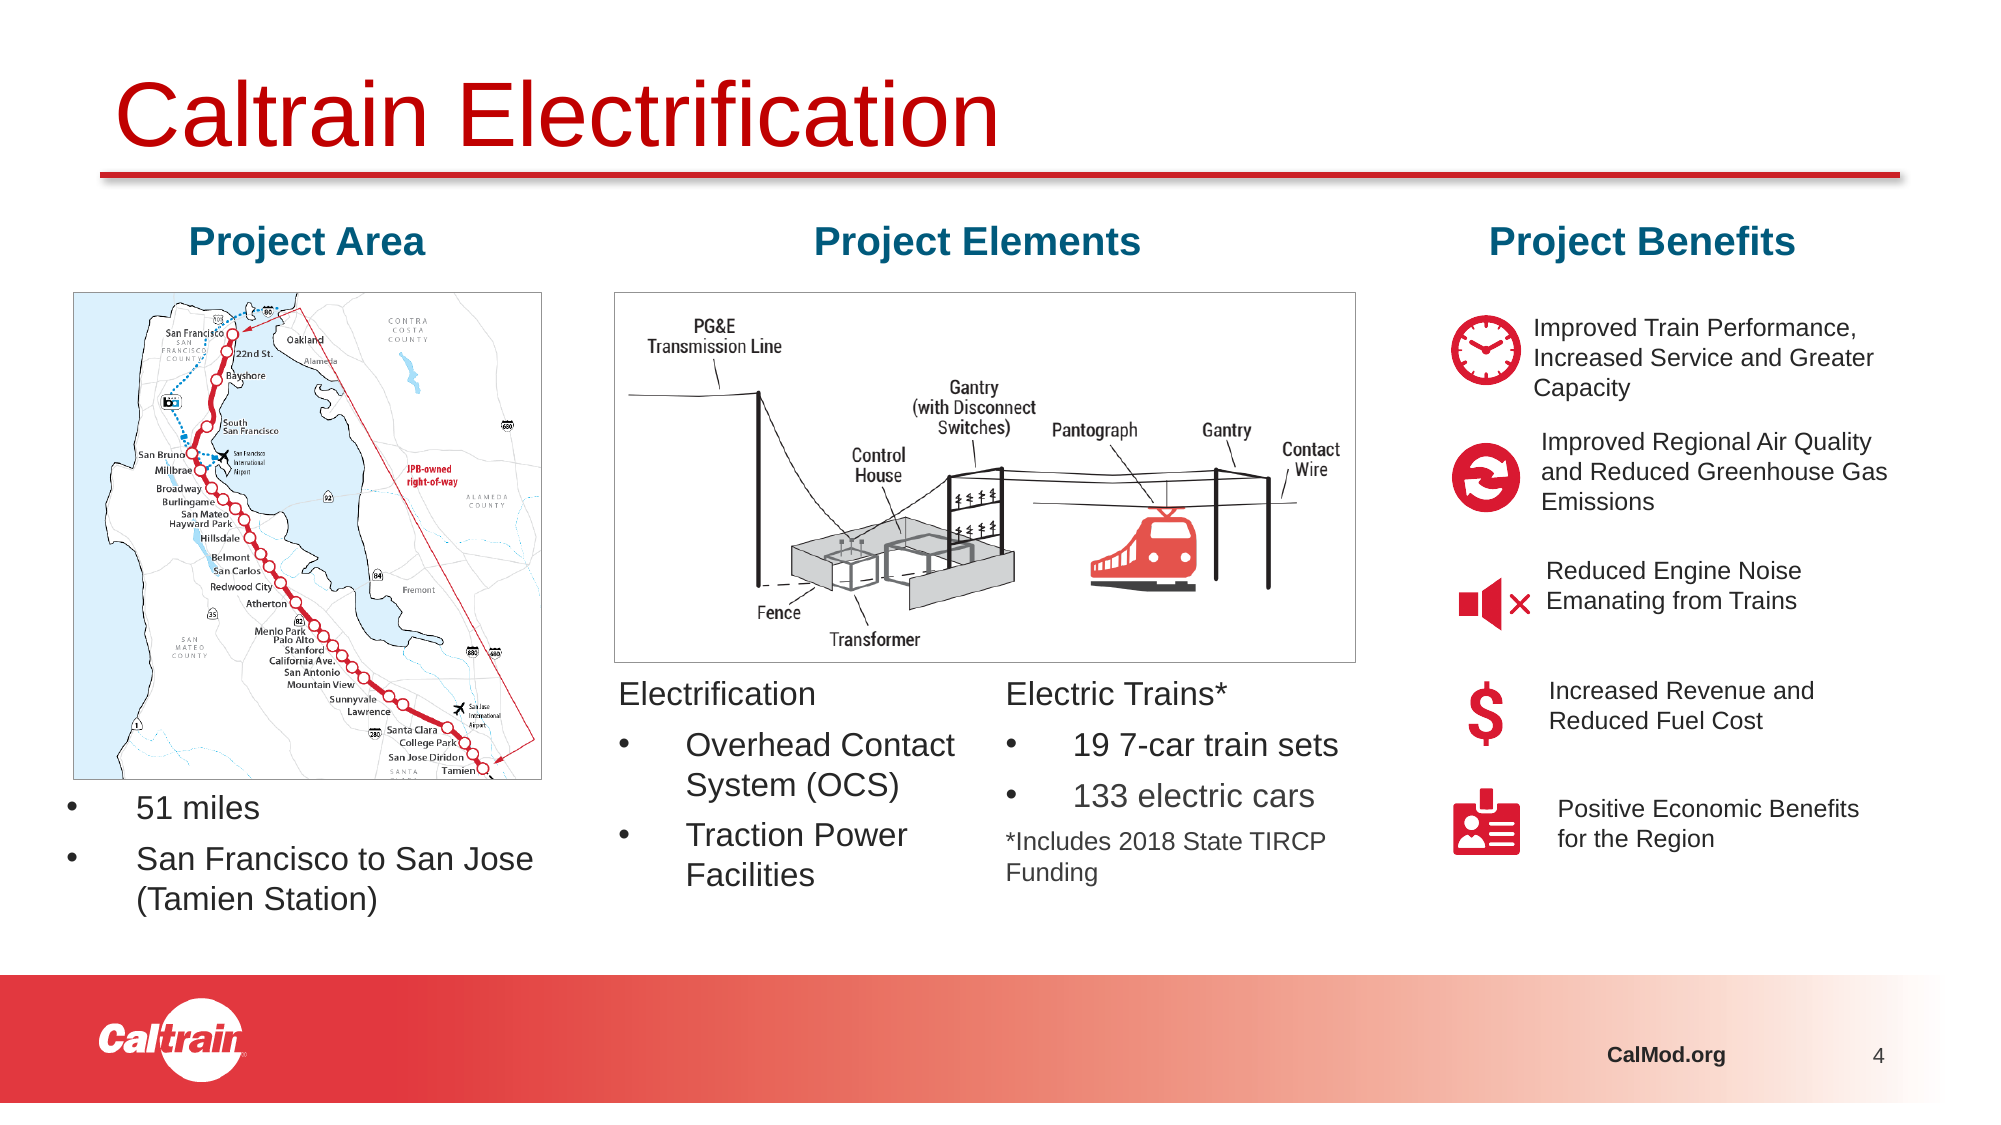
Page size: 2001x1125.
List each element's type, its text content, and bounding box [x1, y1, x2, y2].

text_box Reduced Engine Noise Emanating from Trains [1563, 547, 1920, 660]
text_box Electrification Overhead Contact System (OCS) Traction Power Facilities [603, 665, 1012, 938]
picture [0, 975, 1951, 1103]
picture [1408, 273, 1563, 886]
text_box Project Benefits [1474, 207, 1813, 271]
picture [614, 292, 1356, 663]
text_box Positive Economic Benefits for the Region [1542, 785, 1893, 899]
text_box CalMod.org [1522, 1033, 1811, 1075]
picture [73, 292, 542, 780]
slide_number 4 [1433, 1025, 1900, 1085]
text_box 51 miles San Francisco to San Jose (Tamien Station) [51, 779, 587, 958]
title Caltrain Electrification [99, 45, 1900, 175]
text_box Electric Trains* 19 7-car train sets 133 electric cars *Includes 2018 State TIRCP Funding [1012, 665, 1375, 909]
text_box Improved Train Performance, Increased Service and Greater Capacity [1566, 304, 1921, 417]
text_box Project Elements [798, 207, 1158, 272]
text_box Project Area [173, 207, 441, 271]
text_box Improved Regional Air Quality and Reduced Greenhouse Gas Emissions [1554, 418, 1913, 545]
text_box Increased Revenue and Reduced Fuel Cost [1549, 667, 1905, 766]
